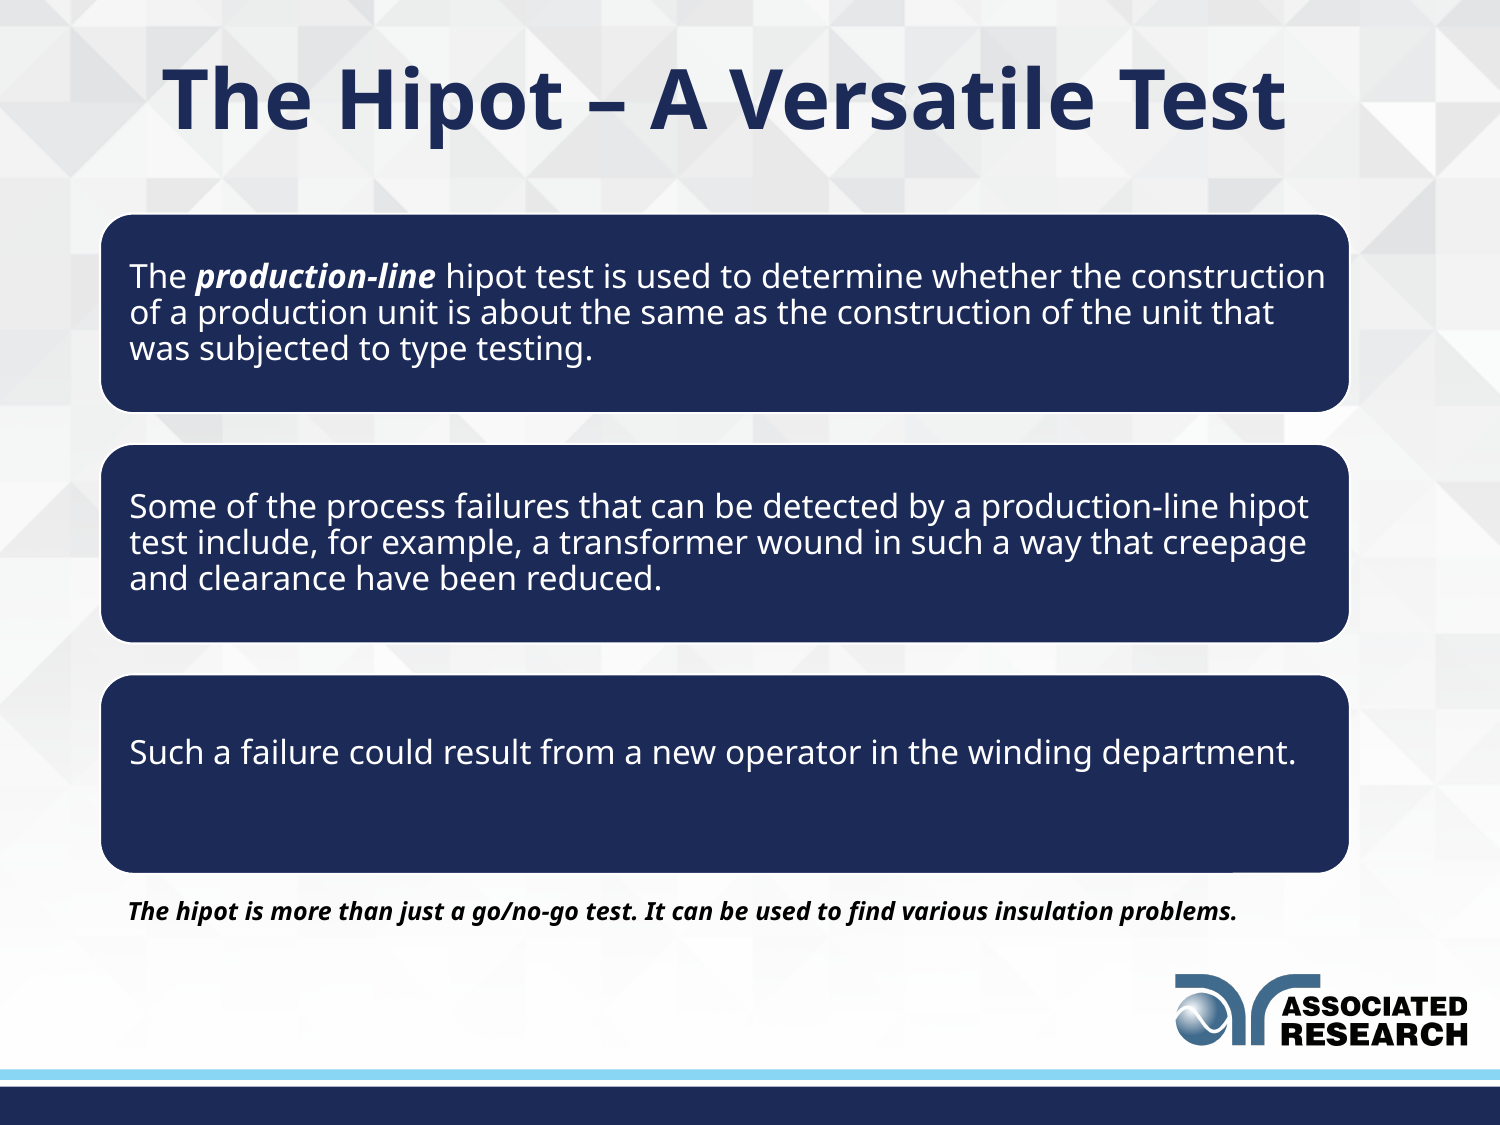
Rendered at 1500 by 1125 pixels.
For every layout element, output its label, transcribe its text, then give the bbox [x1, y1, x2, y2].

picture [0, 1080, 1500, 1086]
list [99, 149, 1350, 938]
picture [0, 0, 1500, 1069]
text_box The Hipot – A Versatile Test [49, 49, 1400, 149]
